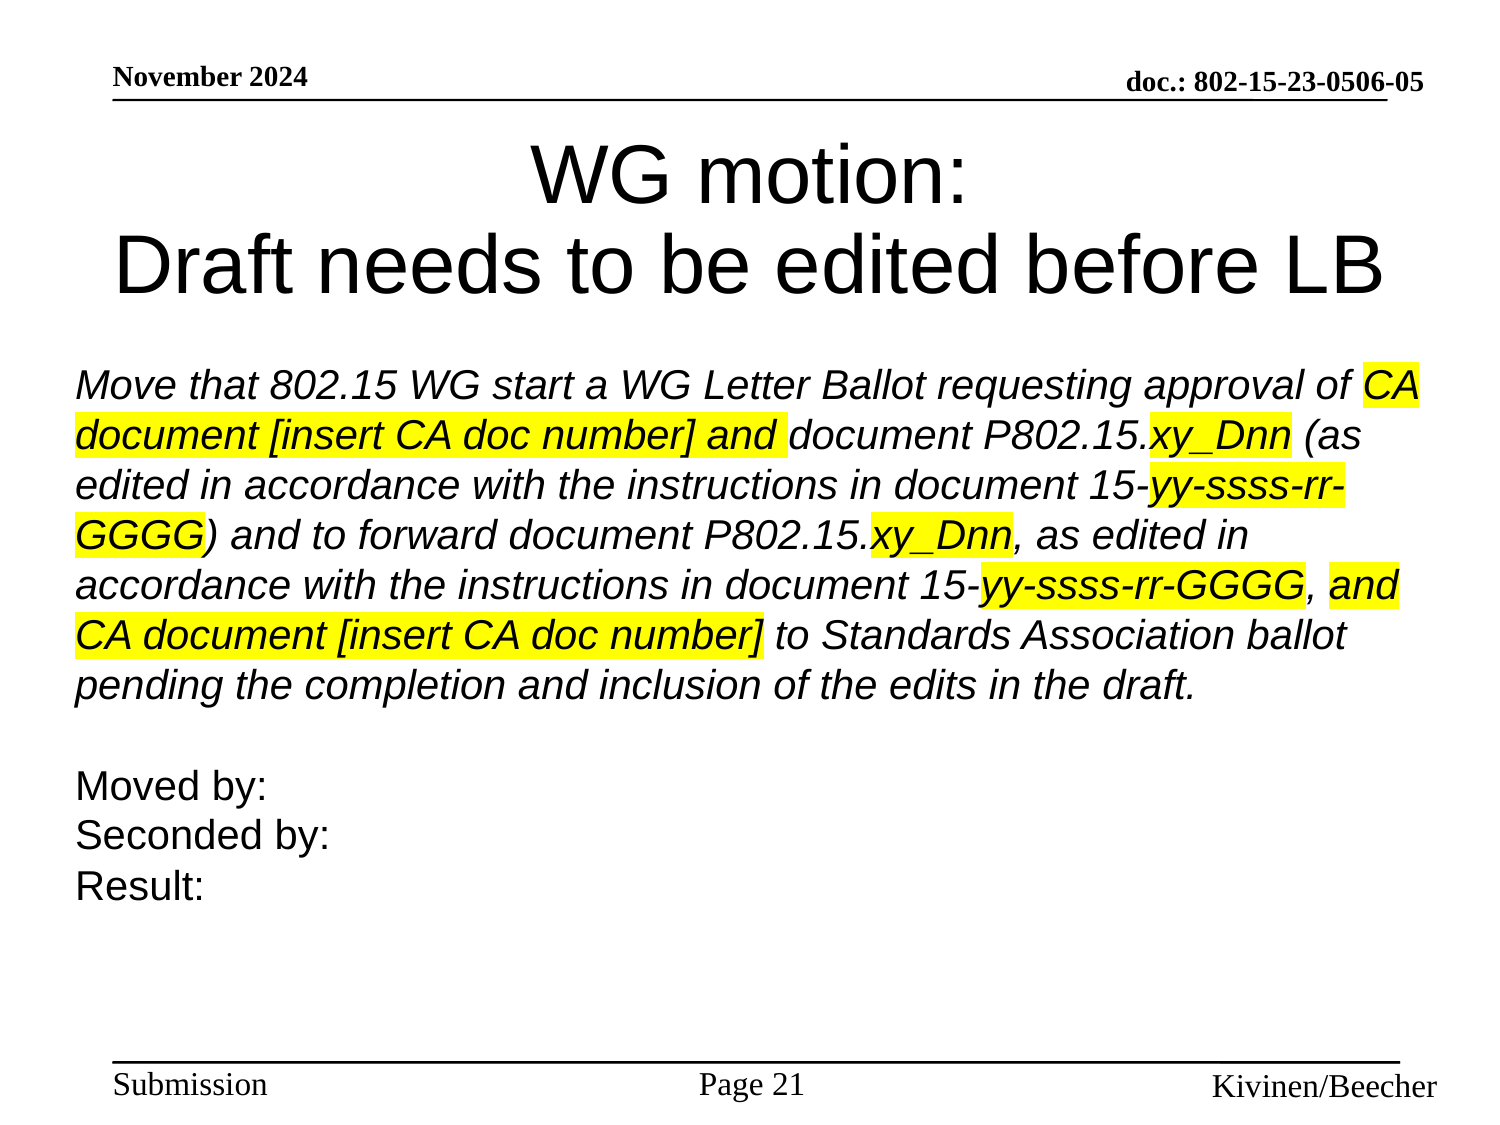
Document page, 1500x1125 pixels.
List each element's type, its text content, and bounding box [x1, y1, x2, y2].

title WG motion: Draft needs to be edited before LB [37, 127, 1463, 316]
text_box Move that 802.15 WG start a WG Letter Ballot requesting approval of CA document [insert CA doc number] and document P802.15.xy_Dnn (as edited in accordance with the instructions in document 15-yy-ssss-rr-GGGG) and to forward document P802.15.xy_Dnn, as edited in accordance with the instructions in document 15-yy-ssss-rr-GGGG, and CA document [insert CA doc number] to Standards Association ballot pending the completion and inclusion of the edits in the draft. Moved by: Seconded by: Result: [75, 357, 1425, 1010]
